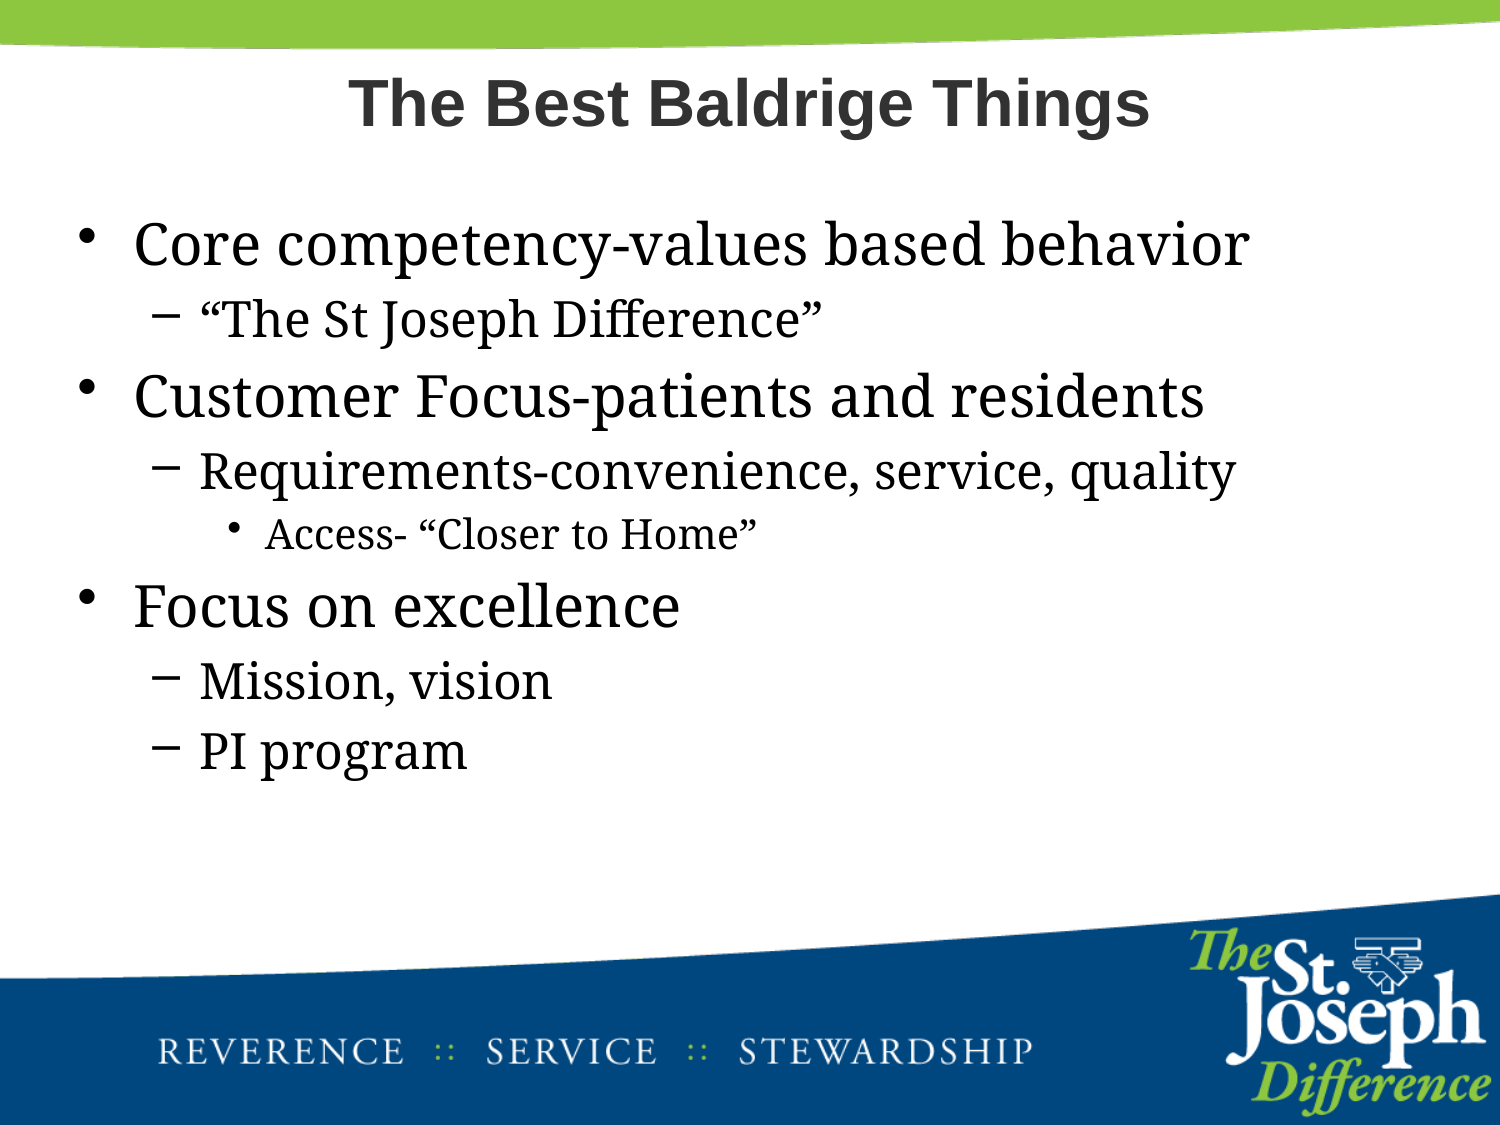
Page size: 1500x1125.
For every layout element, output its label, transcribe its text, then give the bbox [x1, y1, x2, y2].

title The Best Baldrige Things [37, 49, 1463, 151]
list Core competency-values based behavior “The St Joseph Difference” Customer Focus-patients and residents Requirements-convenience, service, quality Access- “Closer to Home” Focus on excellence Mission, vision PI program [62, 199, 1426, 876]
picture [0, 0, 1500, 1125]
